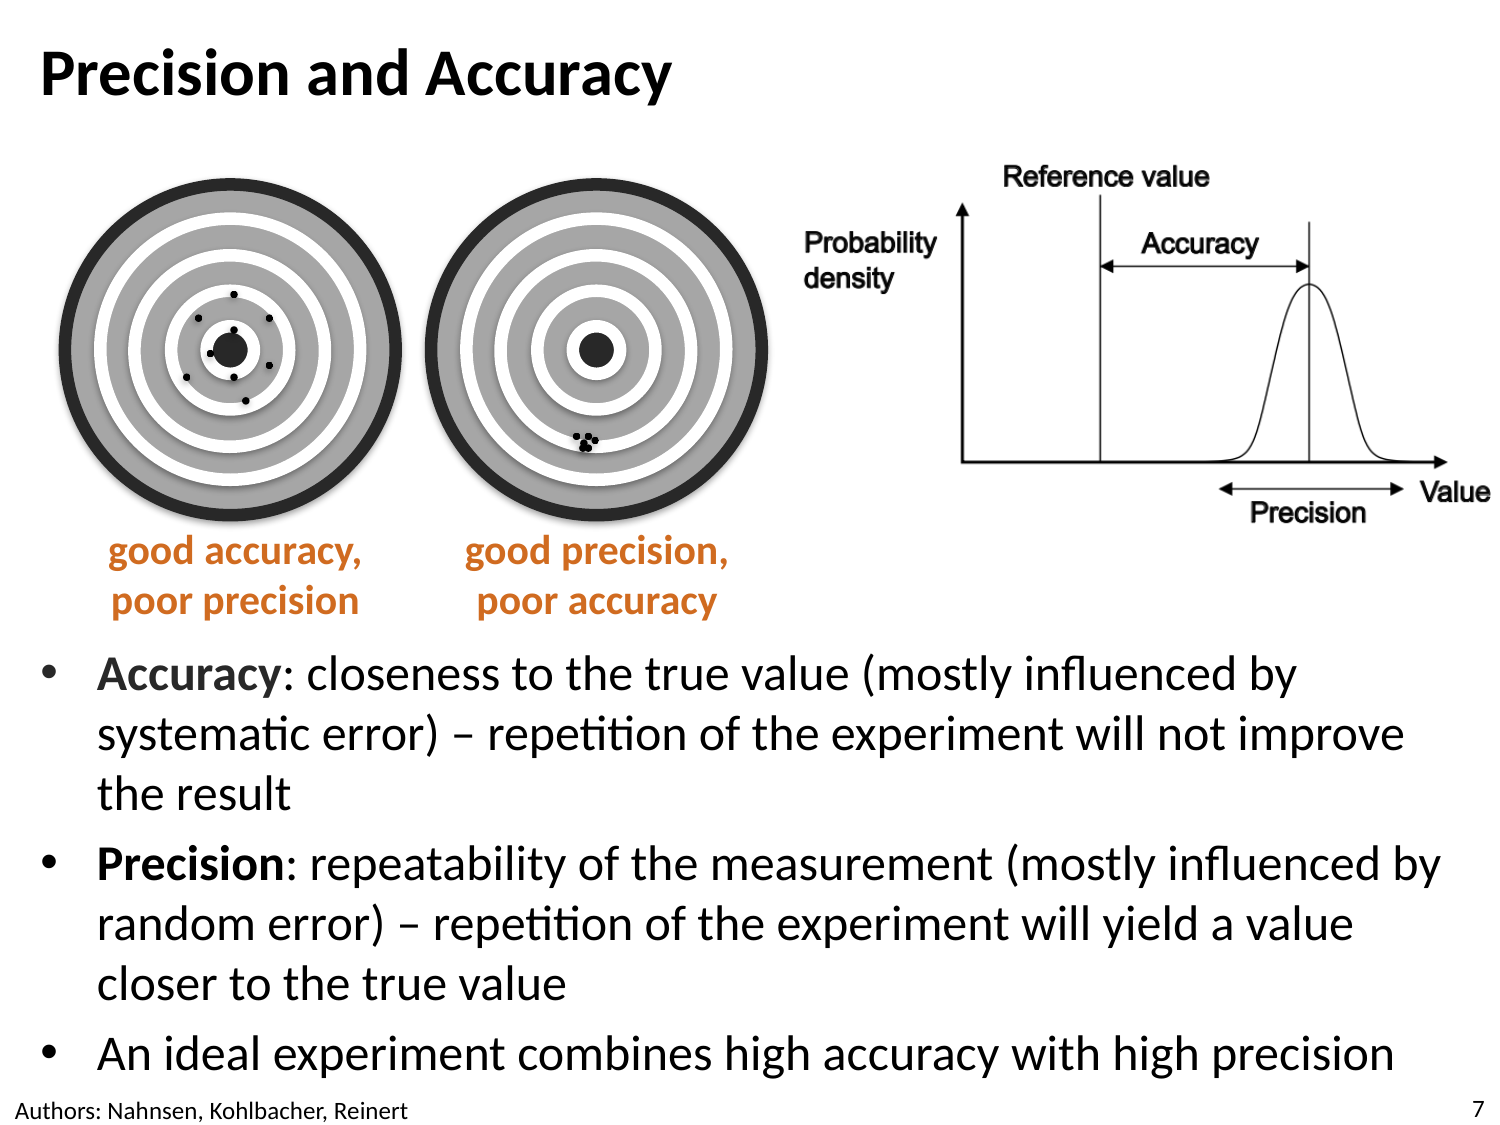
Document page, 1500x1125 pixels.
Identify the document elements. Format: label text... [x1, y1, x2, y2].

list Accuracy: closeness to the true value (mostly influenced by systematic error) – repetition of the experiment will not improve the result Precision: repeatability of the measurement (mostly influenced by random error) – repetition of the experiment will yield a value closer to the true value An ideal experiment combines high accuracy with high precision [25, 633, 1475, 1003]
title Precision and Accuracy [25, 11, 1125, 125]
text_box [430, 184, 763, 516]
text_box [64, 184, 396, 516]
picture [785, 148, 1500, 540]
text_box good accuracy, poor precision [93, 524, 378, 630]
text_box good precision, poor accuracy [449, 524, 745, 630]
